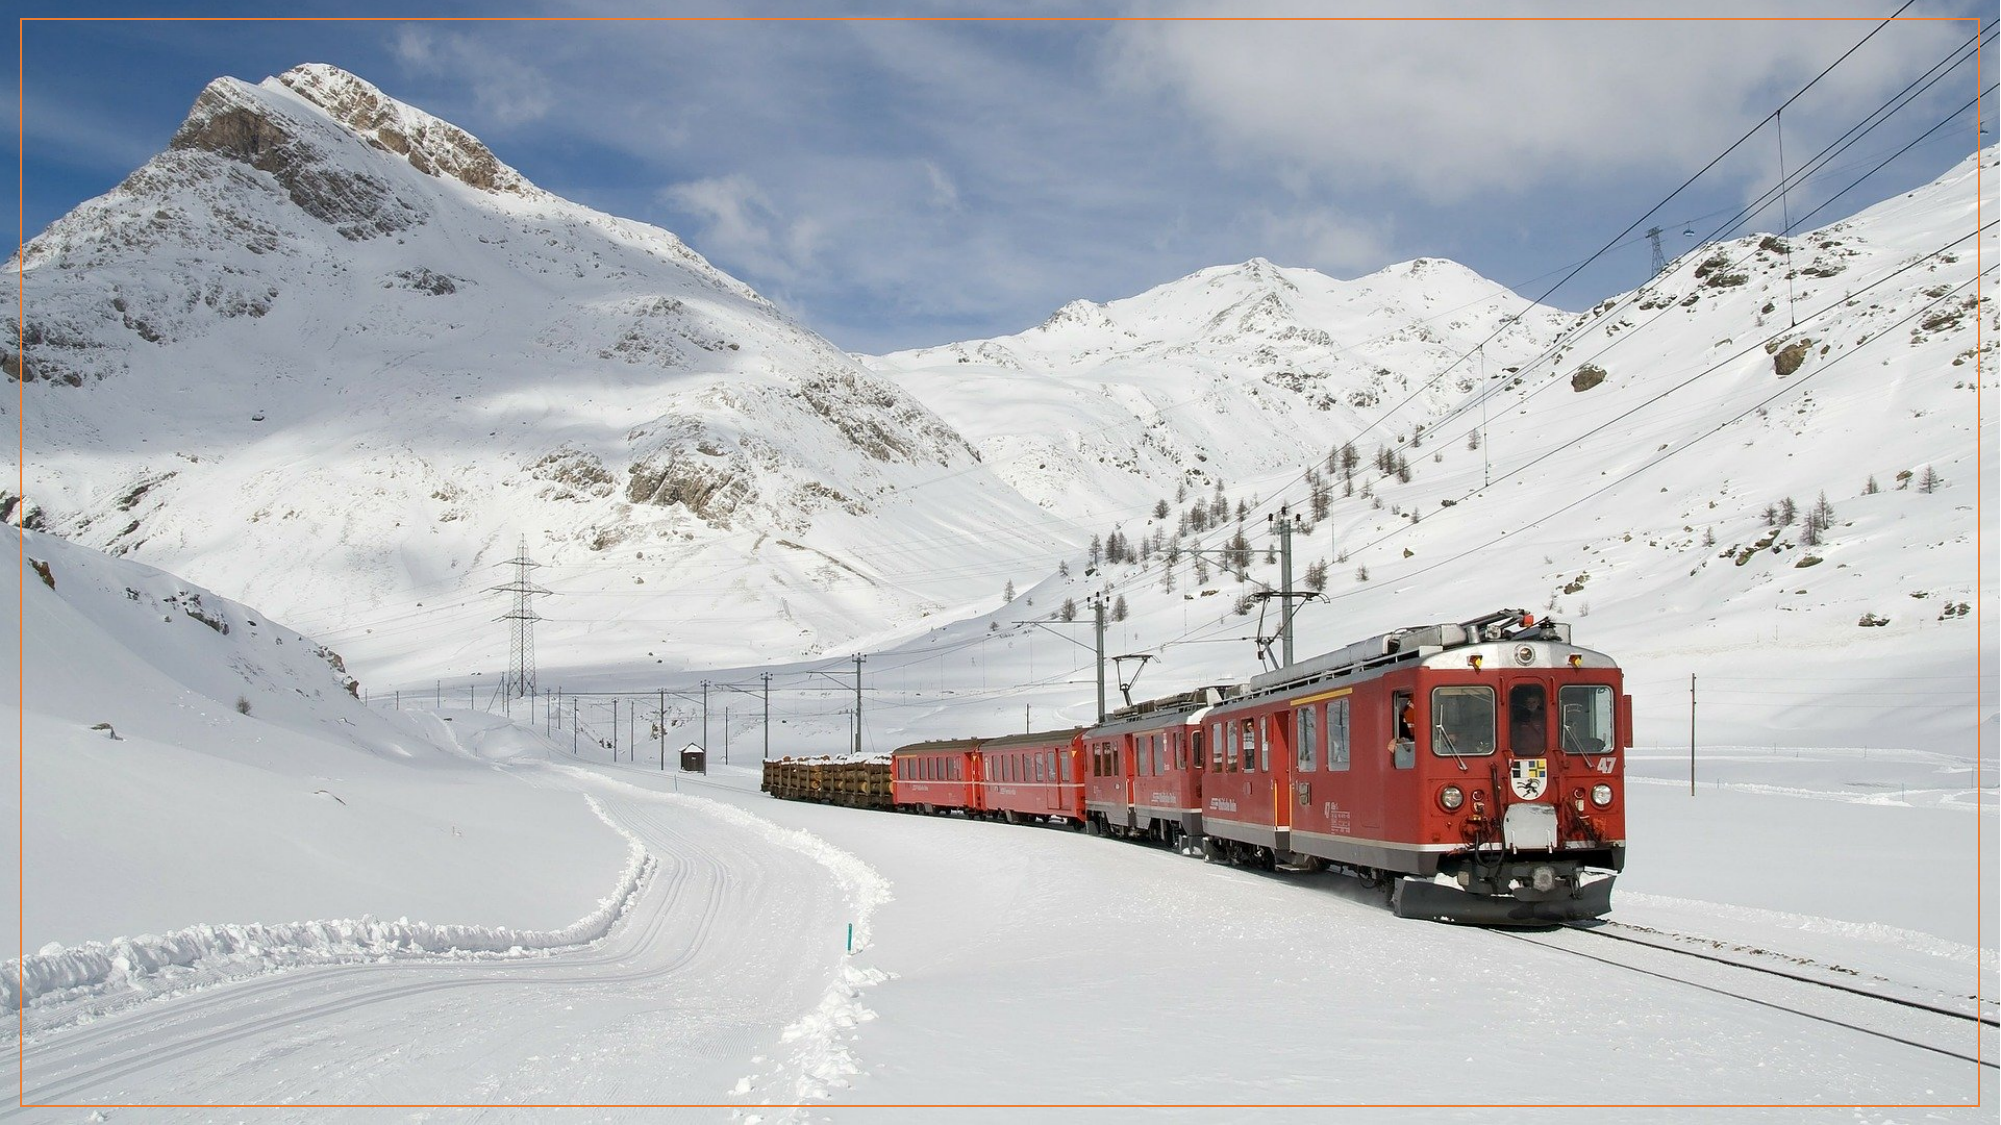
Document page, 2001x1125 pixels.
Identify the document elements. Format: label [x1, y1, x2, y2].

list [0, 0, 2000, 1125]
